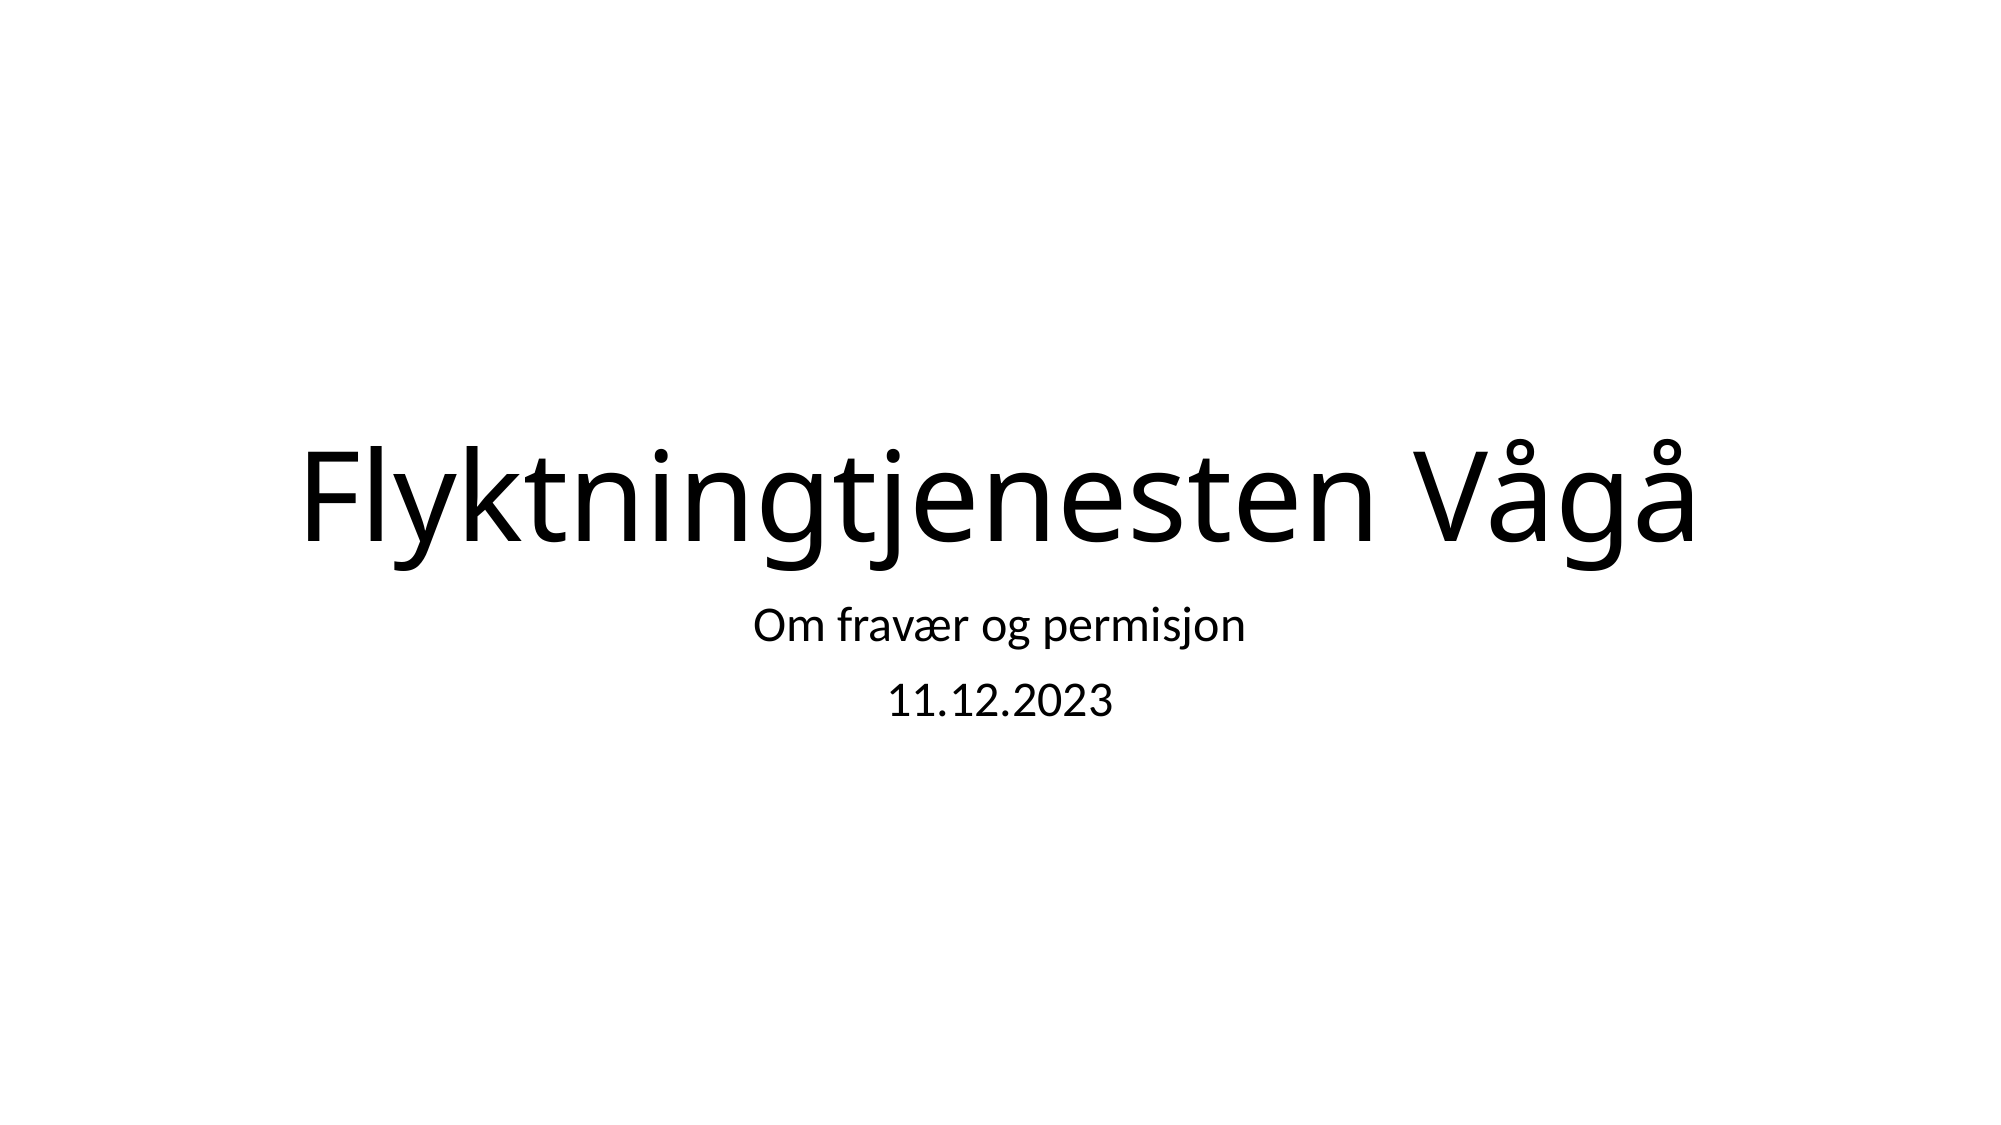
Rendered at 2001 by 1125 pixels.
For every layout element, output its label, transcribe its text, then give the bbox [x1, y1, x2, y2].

title Flyktningtjenesten Vågå [249, 184, 1750, 576]
subtitle Om fravær og permisjon 11.12.2023 [249, 590, 1750, 863]
